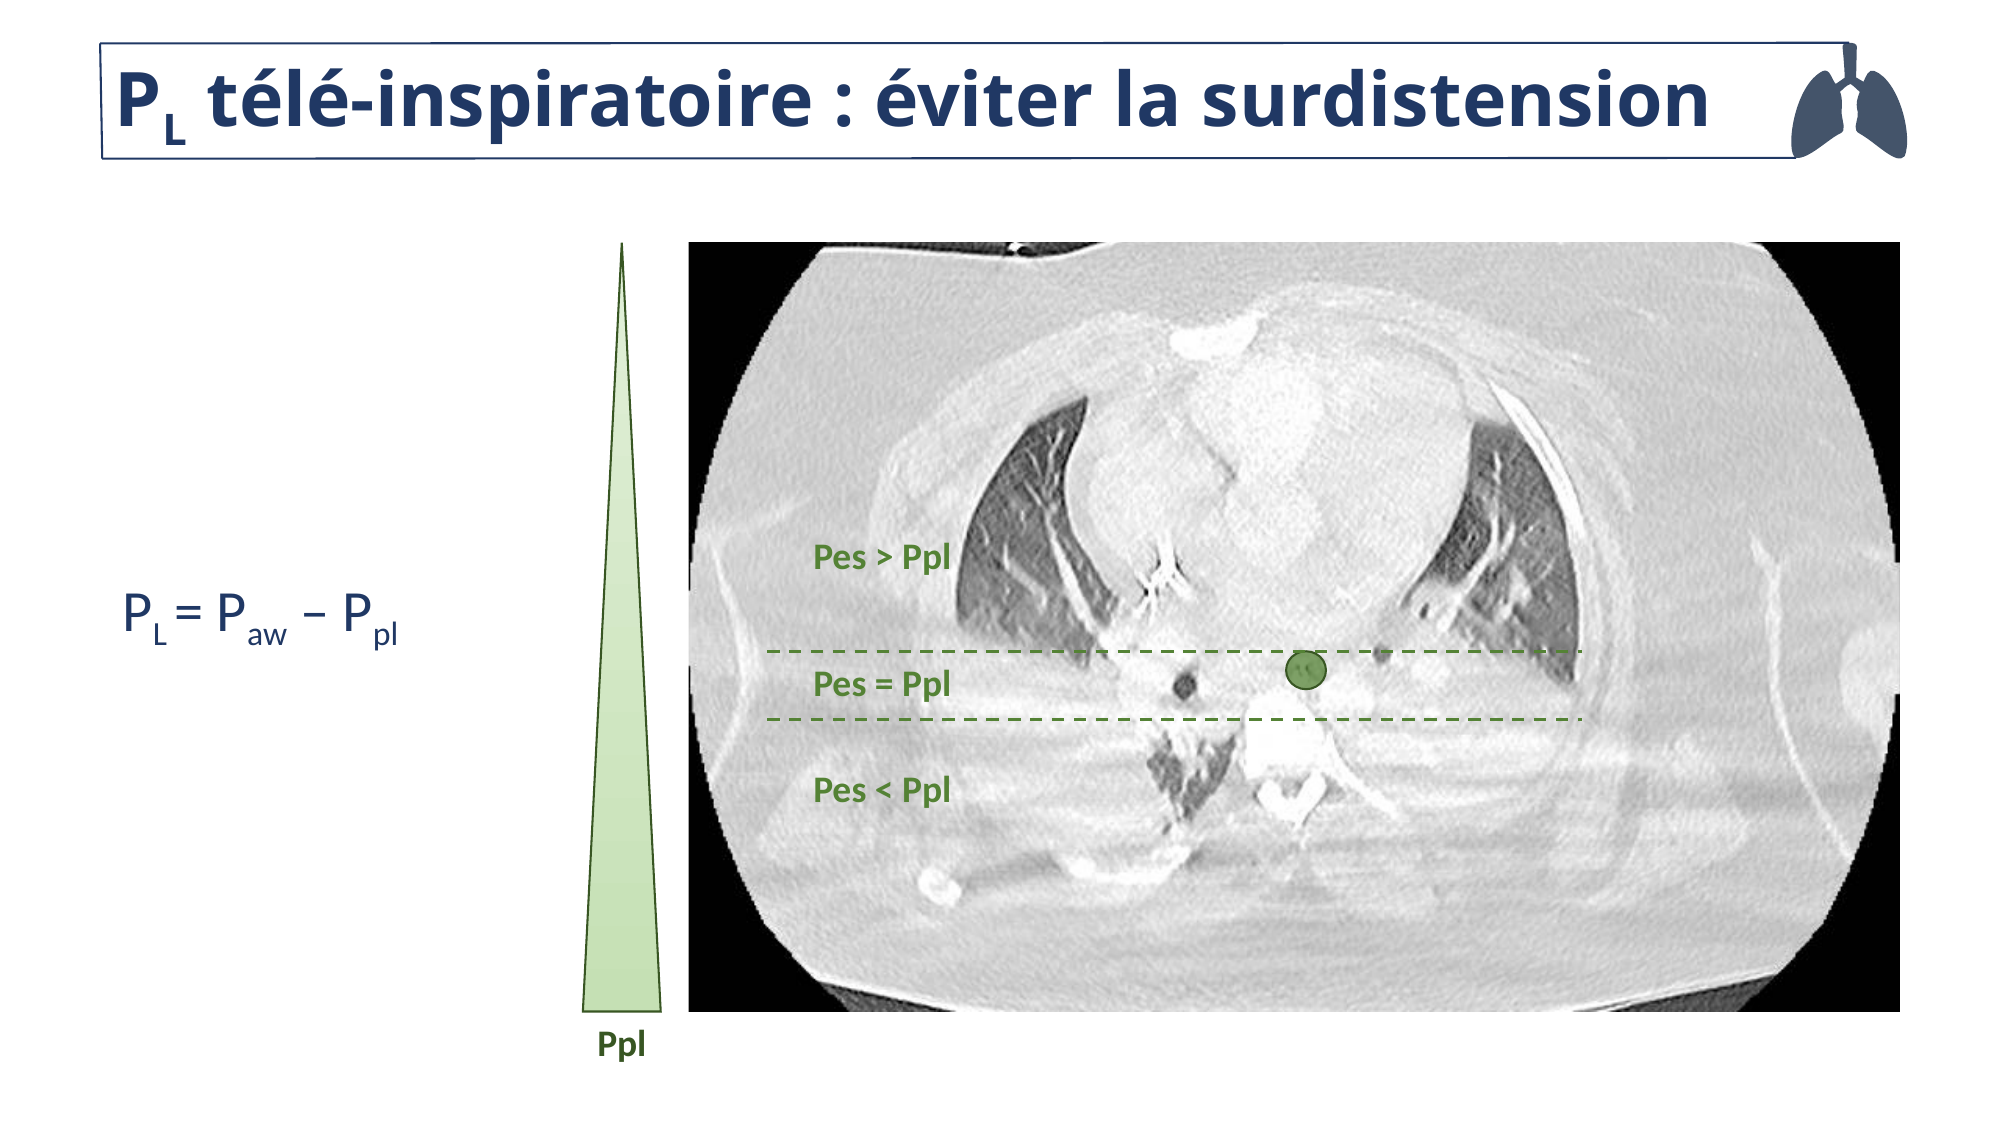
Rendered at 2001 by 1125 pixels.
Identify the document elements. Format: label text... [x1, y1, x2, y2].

text_box PL = Paw – Ppl [108, 565, 414, 660]
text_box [100, 42, 1908, 159]
picture [740, 242, 1900, 1012]
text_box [504, 242, 740, 1073]
